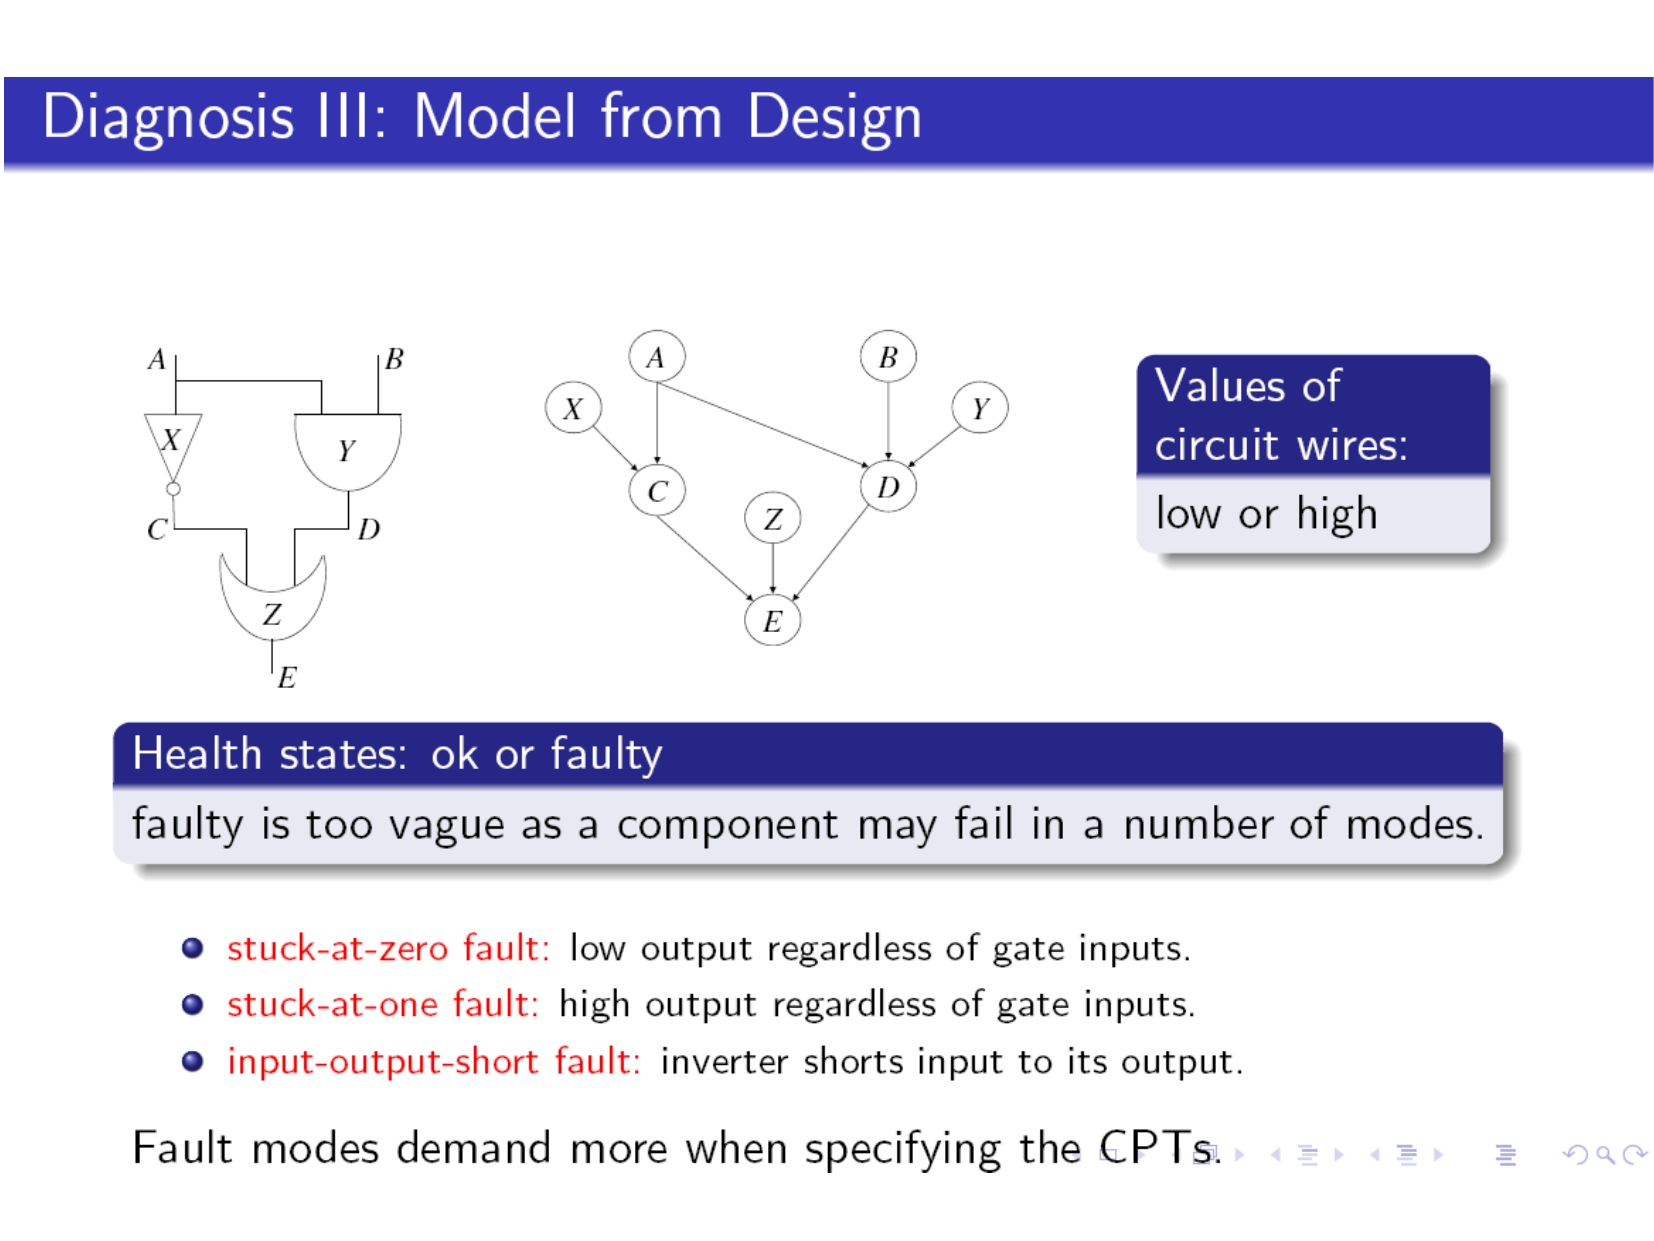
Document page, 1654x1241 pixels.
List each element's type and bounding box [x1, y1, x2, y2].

picture [4, 76, 1654, 1174]
